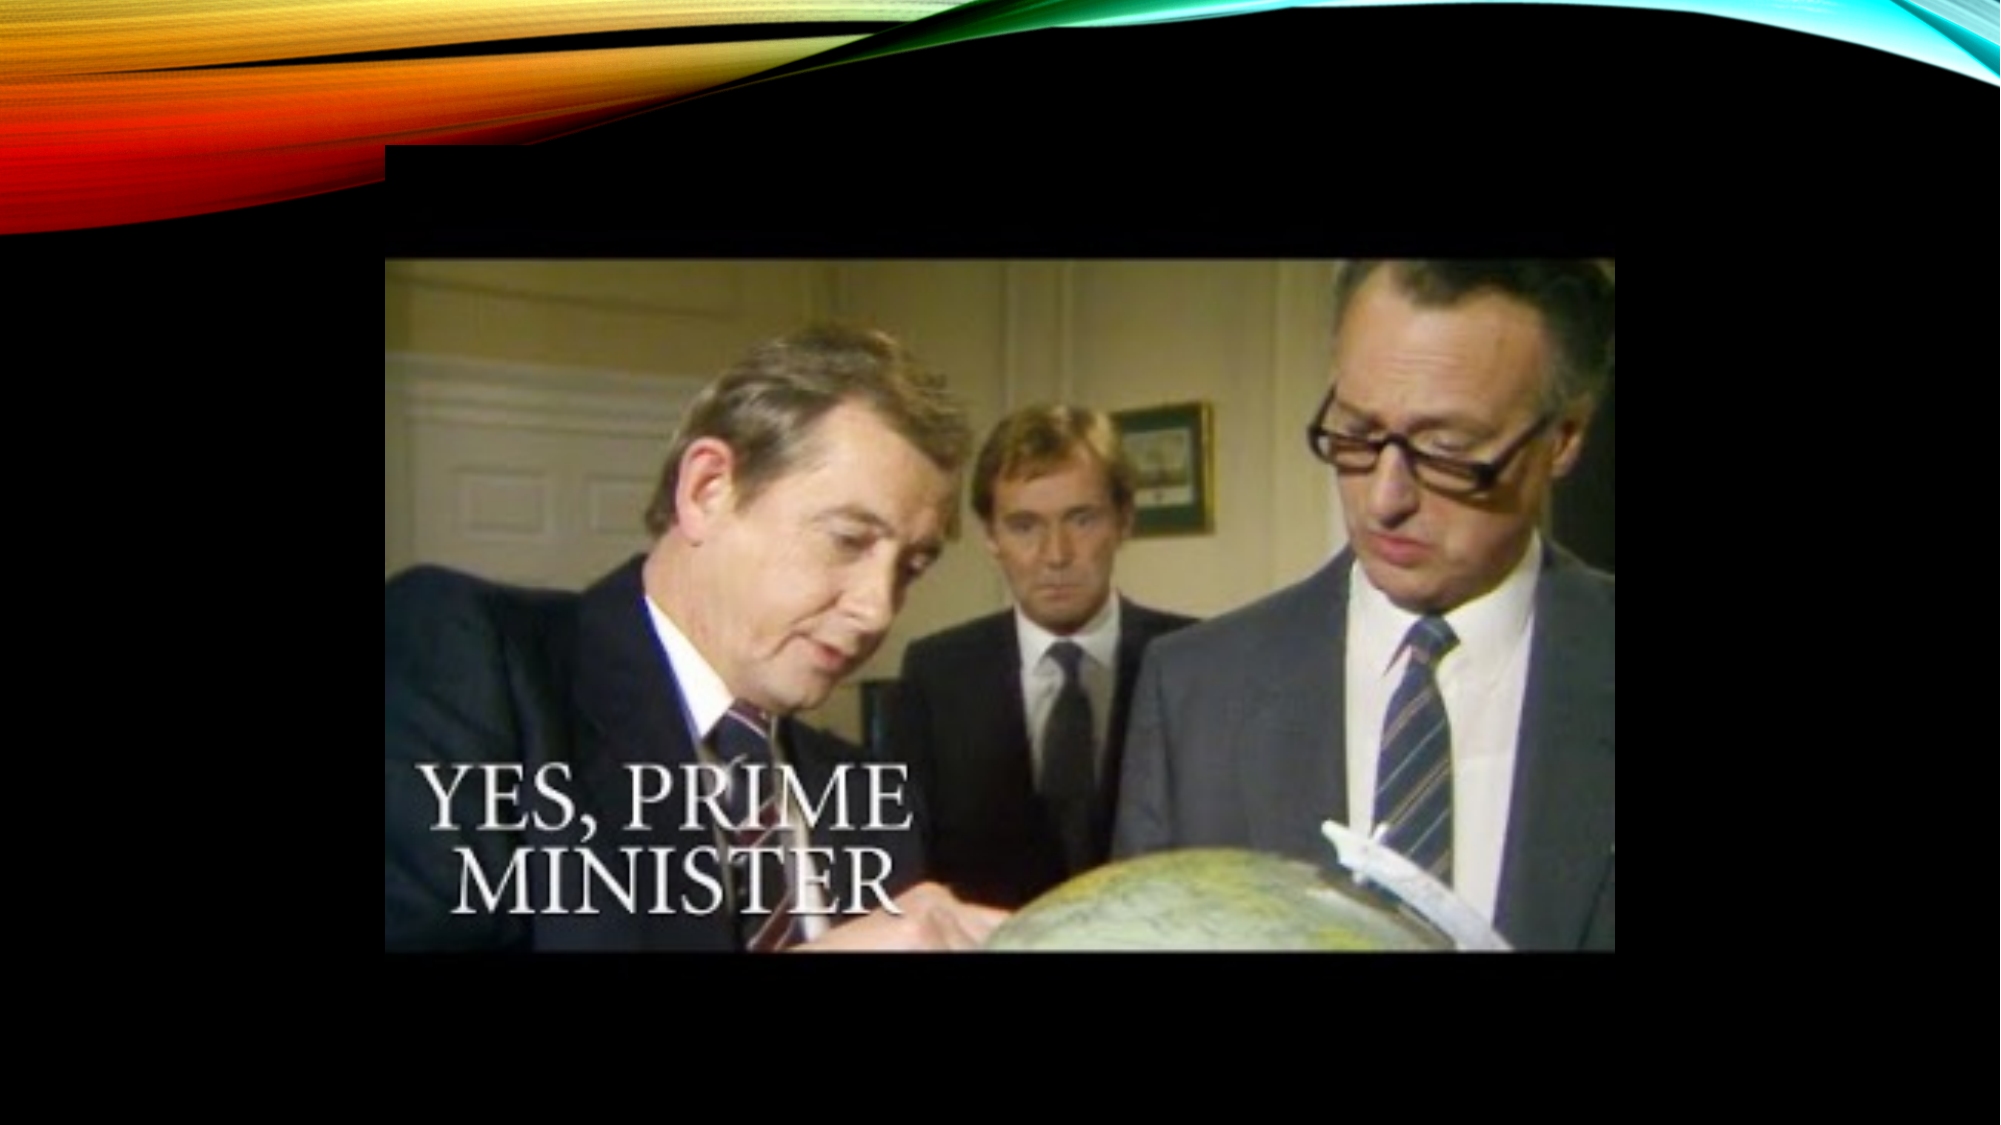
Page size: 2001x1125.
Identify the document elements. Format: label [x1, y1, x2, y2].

picture [0, 0, 2000, 237]
list [384, 144, 1616, 1069]
